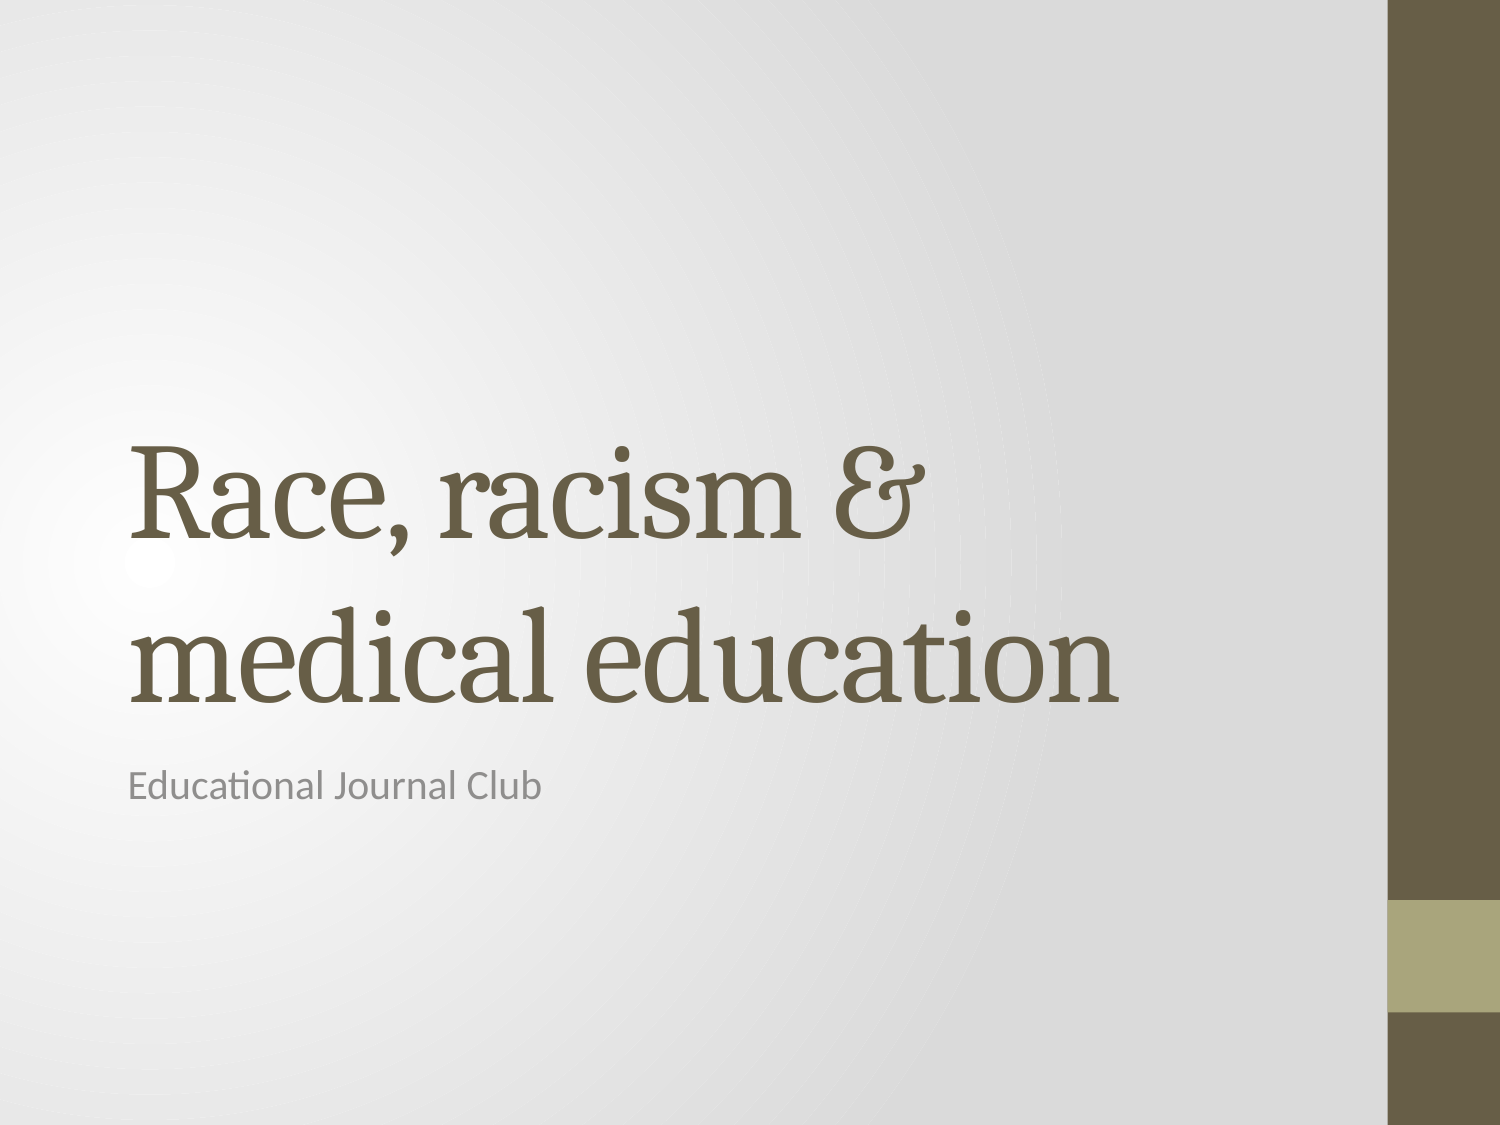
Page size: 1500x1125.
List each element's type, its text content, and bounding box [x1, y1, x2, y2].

title Race, racism & medical education [112, 312, 1350, 738]
subtitle Educational Journal Club [112, 750, 1173, 925]
